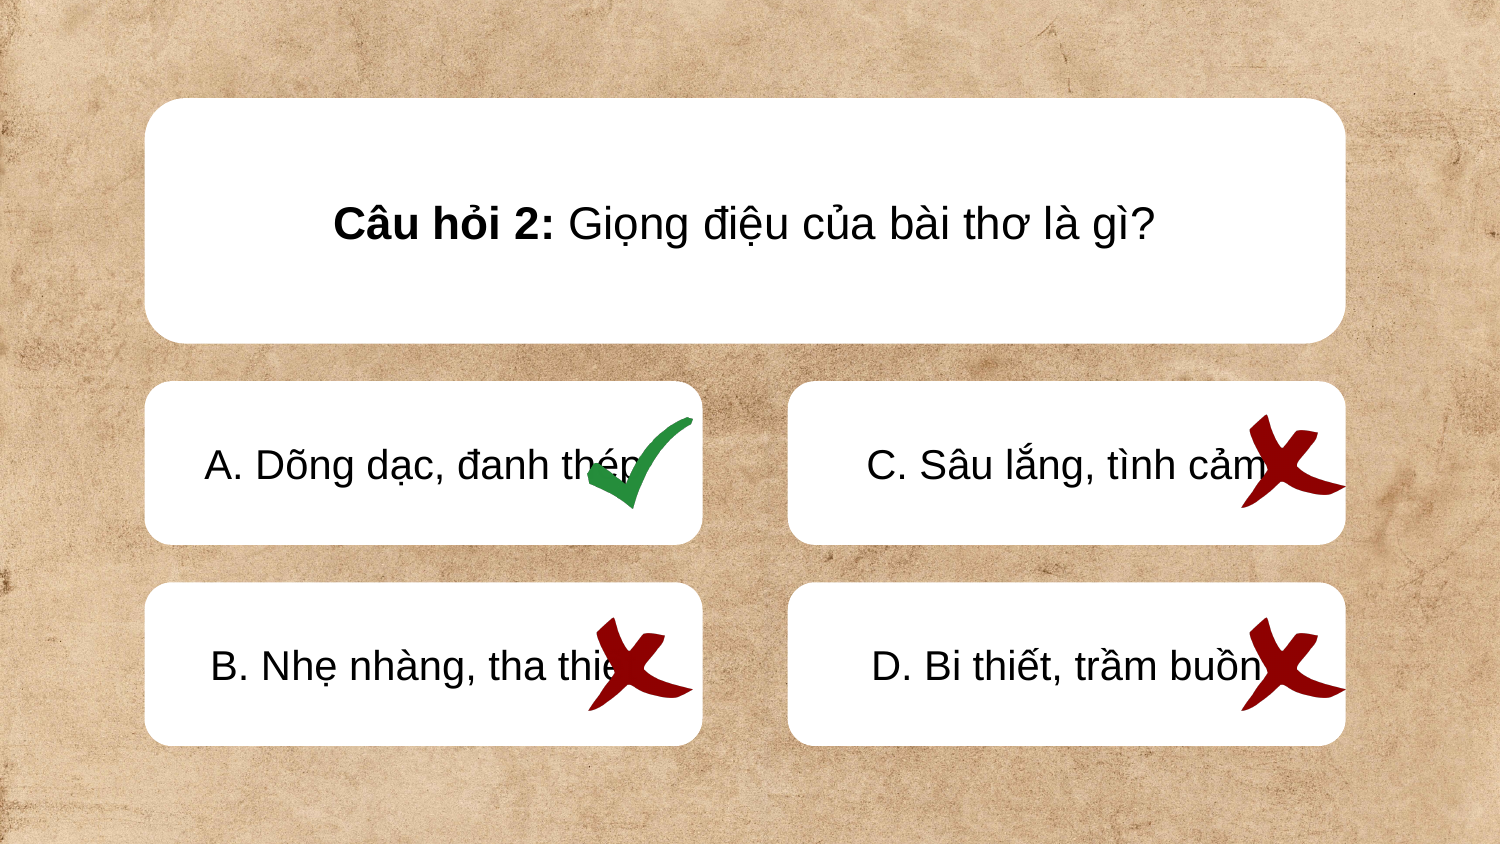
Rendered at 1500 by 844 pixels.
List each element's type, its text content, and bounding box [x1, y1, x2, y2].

picture [1240, 413, 1347, 509]
text_box A. Dõng dạc, đanh thép [142, 379, 705, 547]
text_box [0, 0, 1500, 844]
text_box Câu hỏi 2: Giọng điệu của bài thơ là gì? [143, 96, 1348, 346]
text_box C. Sâu lắng, tình cảm [786, 379, 1348, 547]
text_box B. Nhẹ nhàng, tha thiết [142, 580, 705, 748]
picture [1240, 616, 1347, 712]
picture [587, 416, 694, 510]
picture [587, 616, 694, 712]
text_box D. Bi thiết, trầm buồn [786, 580, 1348, 748]
